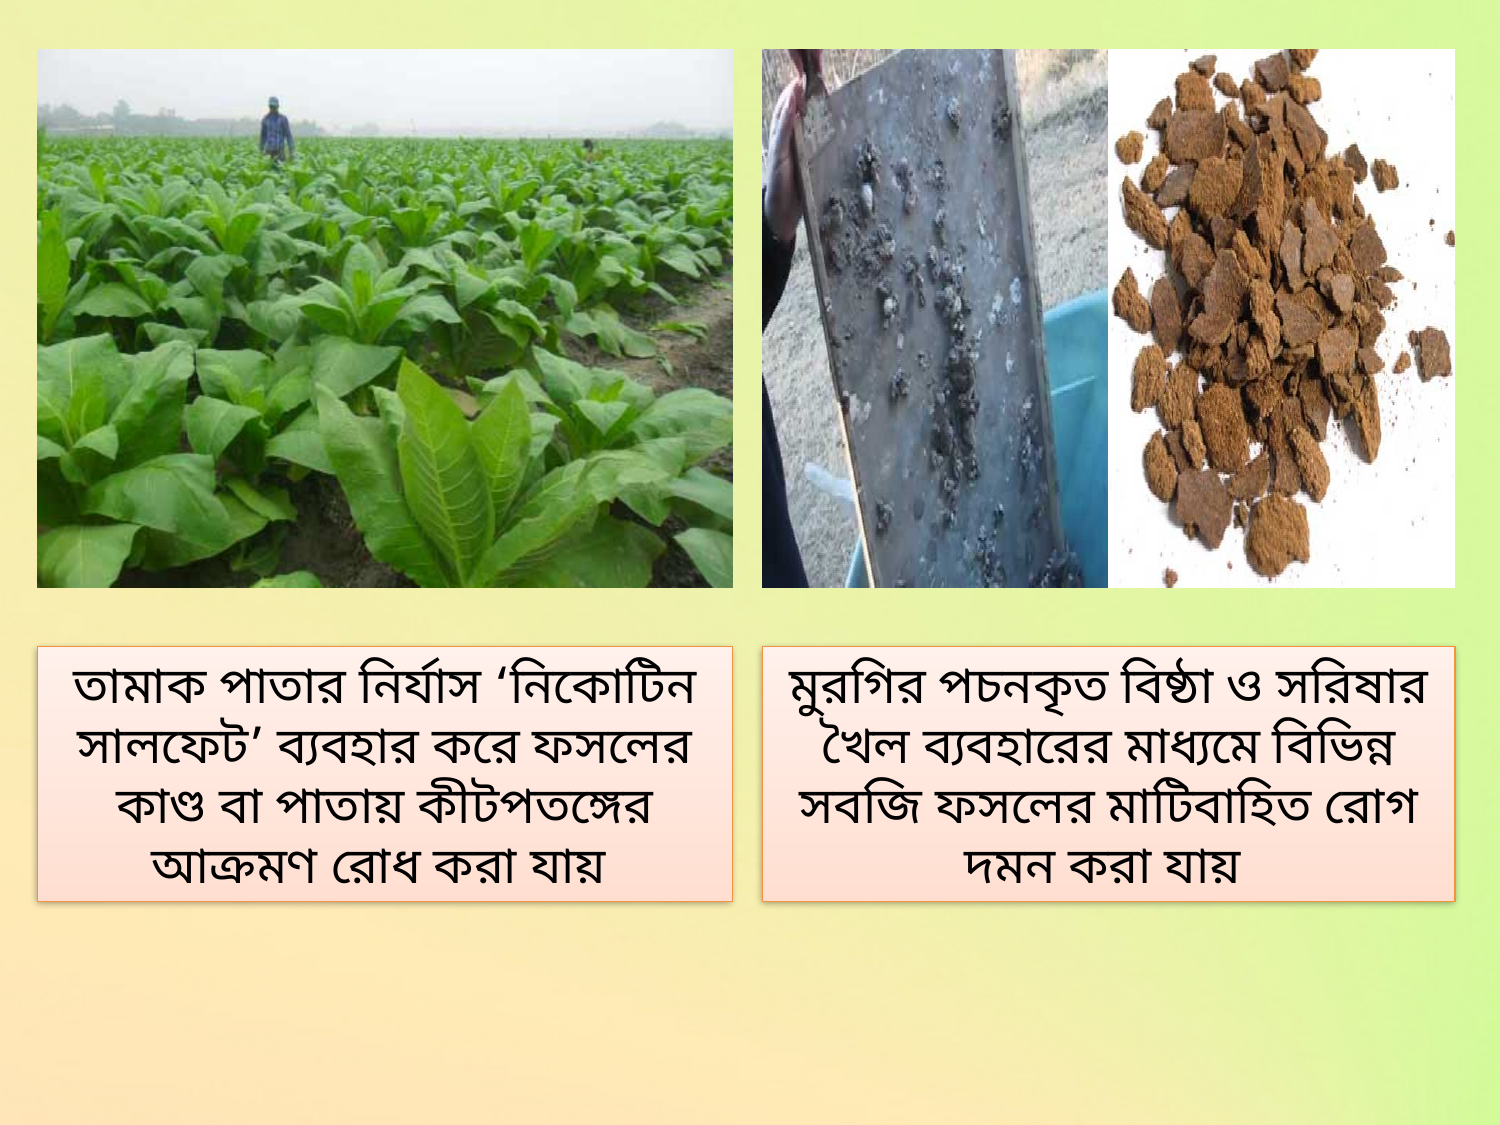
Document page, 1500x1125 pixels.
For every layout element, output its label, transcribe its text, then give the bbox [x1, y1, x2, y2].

text_box মুরগির পচনকৃত বিষ্ঠা ও সরিষার খৈল ব্যবহারের মাধ্যমে বিভিন্ন সবজি ফসলের মাটিবাহিত রোগ দমন করা যায় [762, 646, 1456, 902]
picture [0, 0, 1500, 1125]
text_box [762, 49, 1456, 588]
text_box তামাক পাতার নির্যাস ‘নিকোটিন সালফেট’ ব্যবহার করে ফসলের কাণ্ড বা পাতায় কীটপতঙ্গের আক্রমণ রোধ করা যায় [37, 646, 733, 902]
